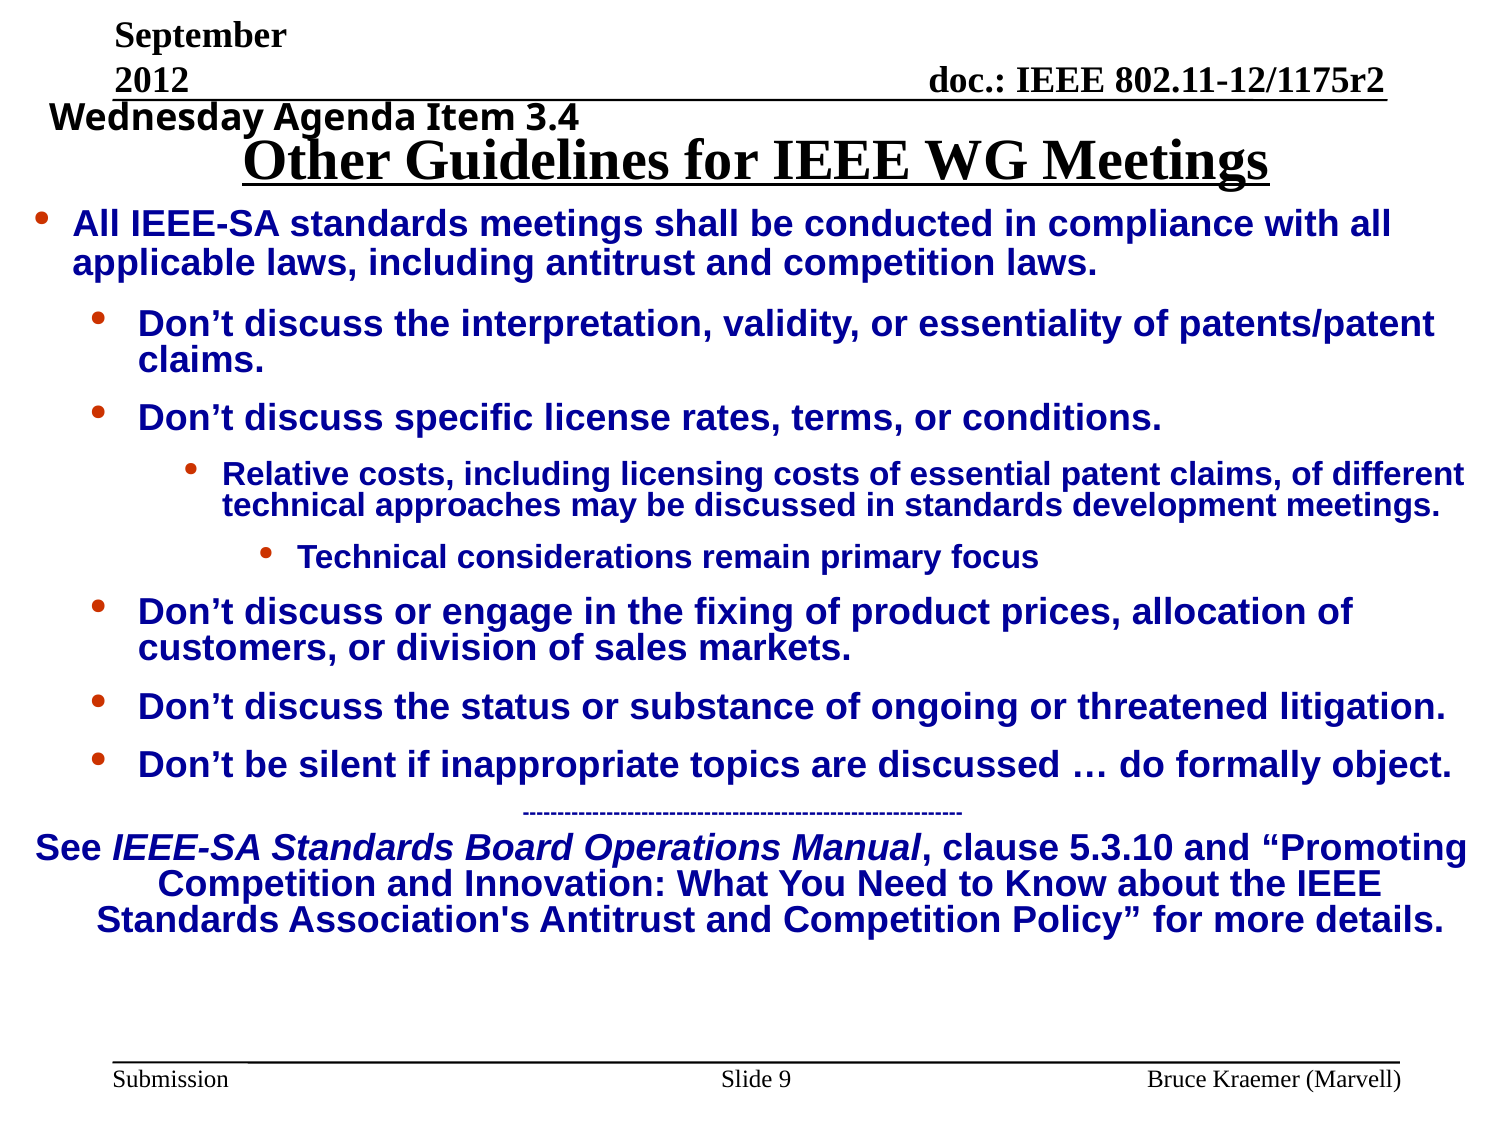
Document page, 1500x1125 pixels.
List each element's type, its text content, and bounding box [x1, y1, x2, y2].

text_box [87, 37, 1438, 163]
title Other Guidelines for IEEE WG Meetings [62, 112, 1450, 200]
text_box Wednesday Agenda Item 3.4 [34, 85, 605, 146]
footer Bruce Kraemer (Marvell) [1079, 1062, 1402, 1093]
slide_number Slide 9 [712, 1062, 800, 1093]
text_box All IEEE-SA standards meetings shall be conducted in compliance with all applicable laws, including antitrust and competition laws. Don’t discuss the interpretation, validity, or essentiality of patents/patent claims. Don’t discuss specific license rates, terms, or conditions. Relative costs, including licensing costs of essential patent claims, of different technical approaches may be discussed in standards development meetings. Technical considerations remain primary focus Don’t discuss or engage in the fixing of product prices, allocation of customers, or division of sales markets. Don’t discuss the status or substance of ongoing or threatened litigation. Don’t be silent if inappropriate topics are discussed … do formally object. --------------------------------------------------------------- See IEEE-SA Standards Board Operations Manual, clause 5.3.10 and “Promoting Competition and Innovation: What You Need to Know about the IEEE Standards Association's Antitrust and Competition Policy” for more details. [19, 200, 1484, 1050]
